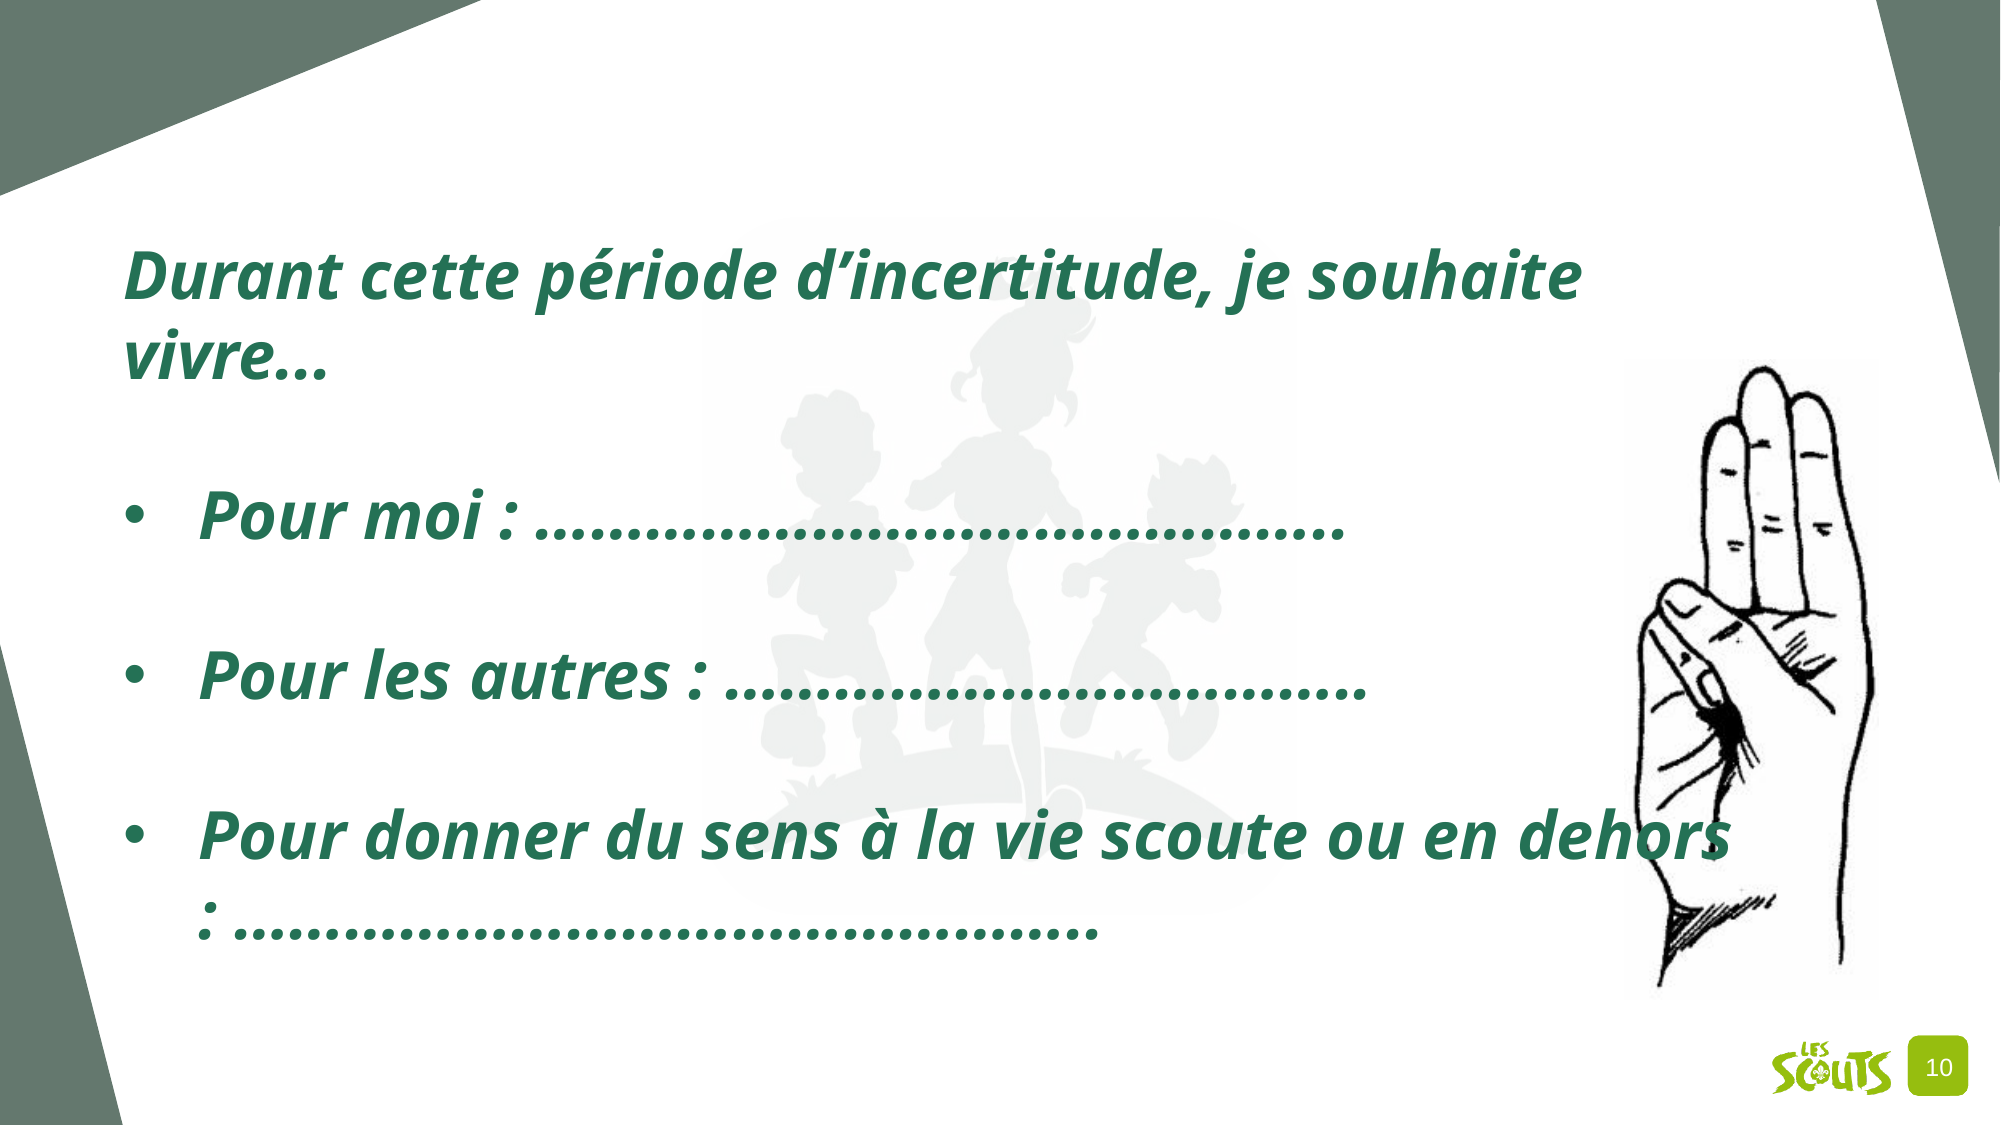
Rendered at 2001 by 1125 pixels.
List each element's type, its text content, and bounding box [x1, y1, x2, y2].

text_box Durant cette période d’incertitude, je souhaite vivre... Pour moi : …………………………………….. Pour les autres : …………………………….. Pour donner du sens à la vie scoute ou en dehors : ……………………………………….. [108, 225, 1752, 961]
picture [1772, 1041, 1891, 1095]
picture [1624, 359, 1879, 1000]
slide_number 10 [1895, 1036, 1984, 1097]
